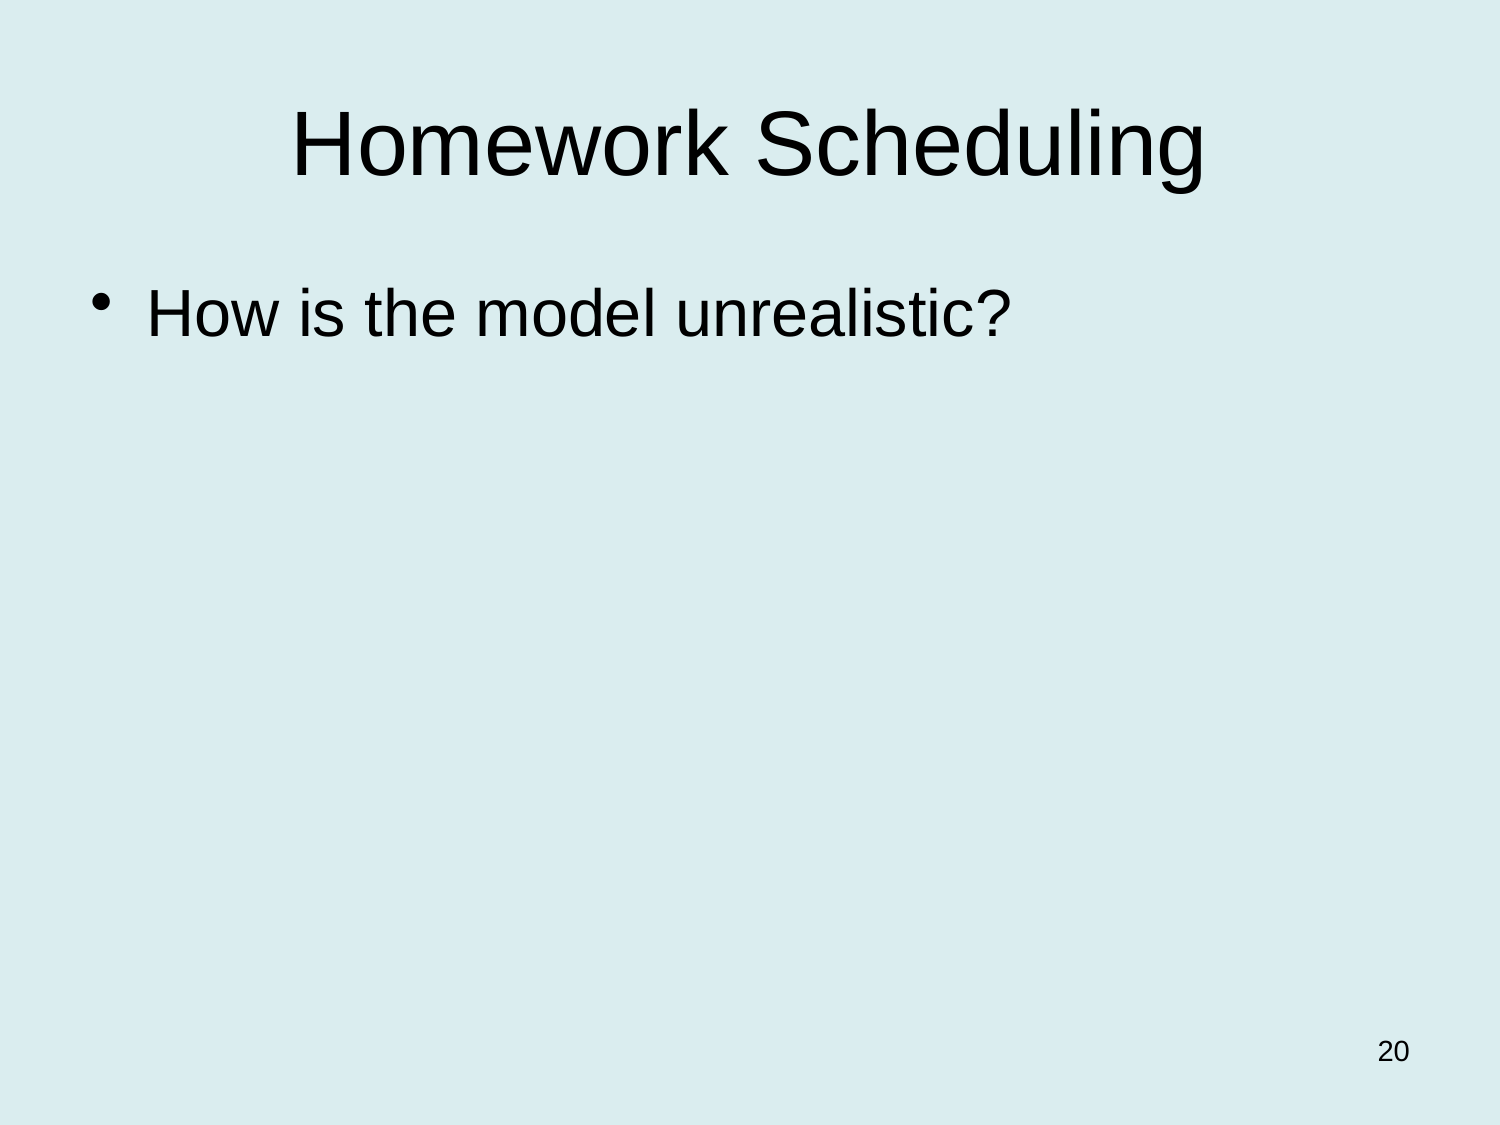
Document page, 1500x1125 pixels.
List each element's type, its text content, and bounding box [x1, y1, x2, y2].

title Homework Scheduling [75, 45, 1425, 233]
list How is the model unrealistic? [75, 262, 1425, 1005]
slide_number 20 [1074, 1024, 1426, 1103]
